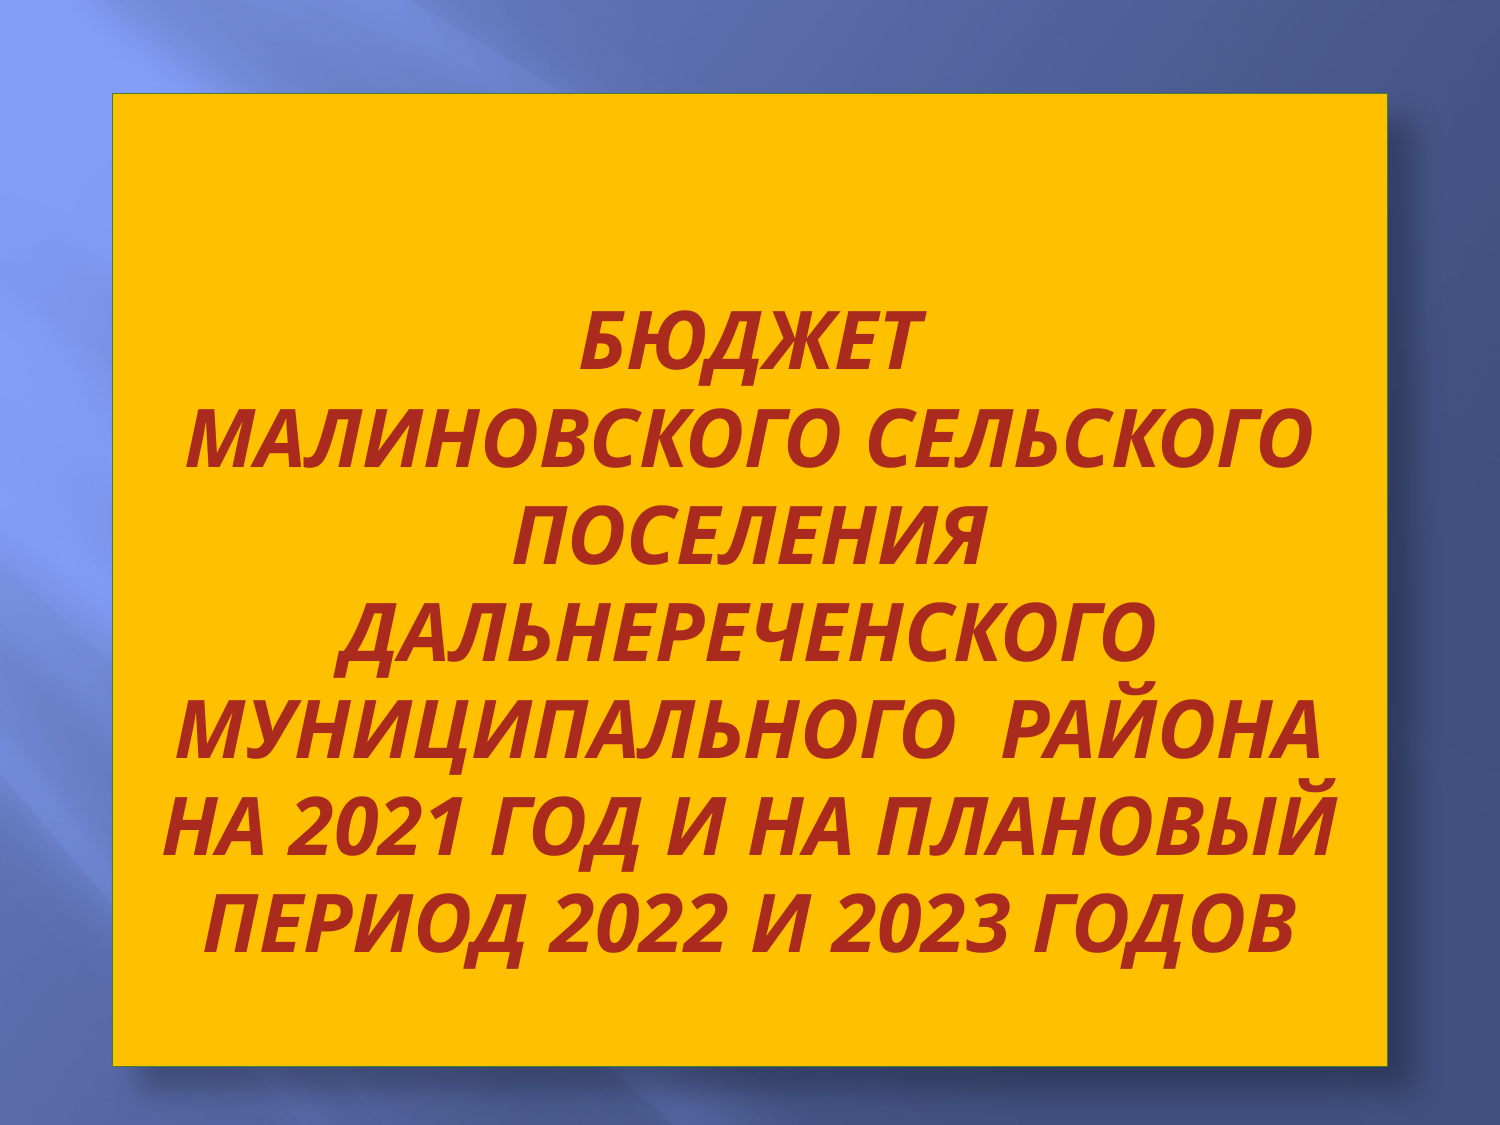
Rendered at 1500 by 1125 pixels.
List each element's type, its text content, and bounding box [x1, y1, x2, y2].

title бюджет Малиновского сельского поселения Дальнереченского муниципального района на 2021 год и на плановый период 2022 и 2023 годов [112, 93, 1388, 1067]
